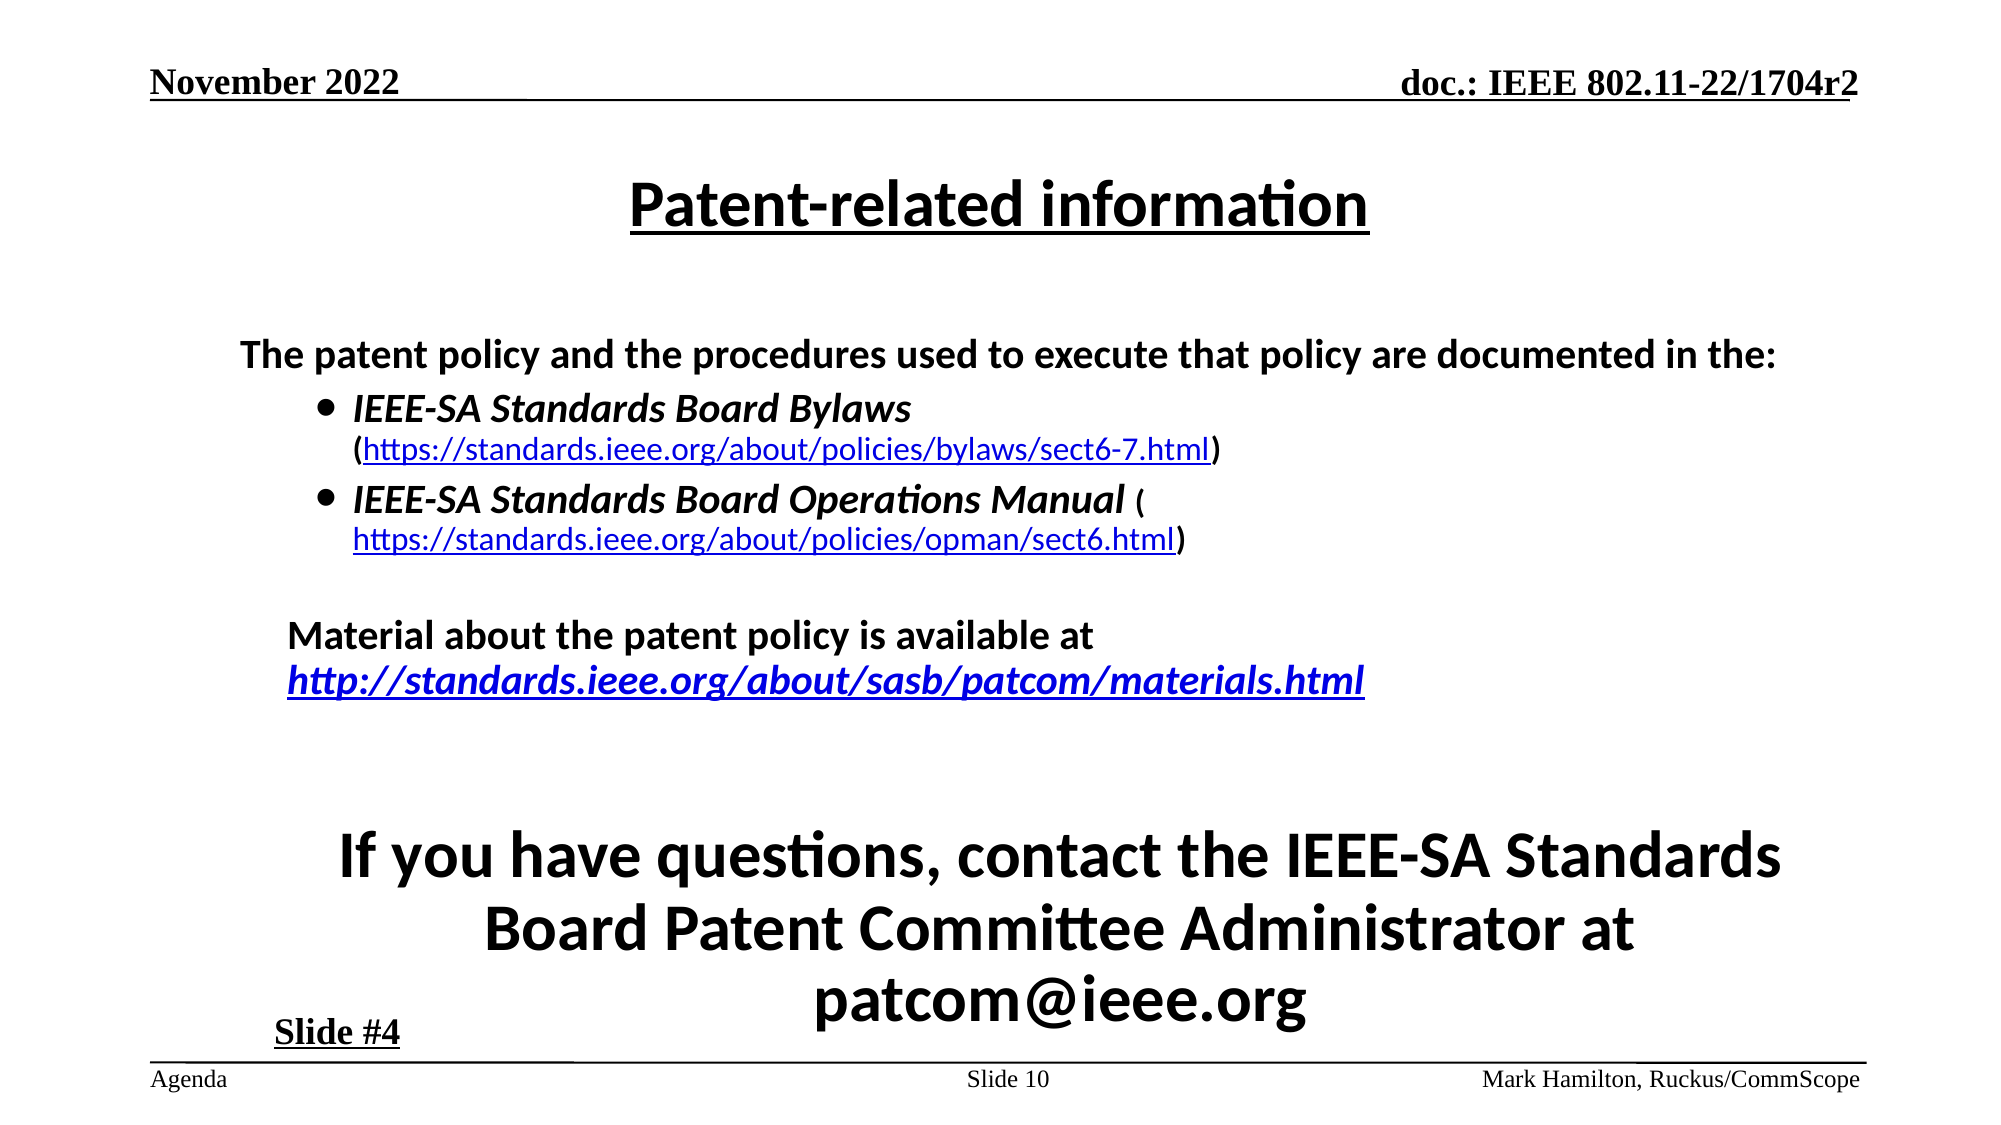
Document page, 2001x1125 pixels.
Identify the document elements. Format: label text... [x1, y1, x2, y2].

list The patent policy and the procedures used to execute that policy are documented in the: IEEE-SA Standards Board Bylaws (https://standards.ieee.org/about/policies/bylaws/sect6-7.html) IEEE-SA Standards Board Operations Manual (https://standards.ieee.org/about/policies/opman/sect6.html) Material about the patent policy is available at http://standards.ieee.org/about/sasb/patcom/materials.html If you have questions, contact the IEEE-SA Standards Board Patent Committee Administrator at patcom@ieee.org [149, 324, 1850, 1000]
title Patent-related information [149, 112, 1850, 288]
text_box Slide #4 [259, 999, 416, 1060]
slide_number Slide 10 [950, 1061, 1067, 1123]
text_box [337, 99, 1688, 225]
